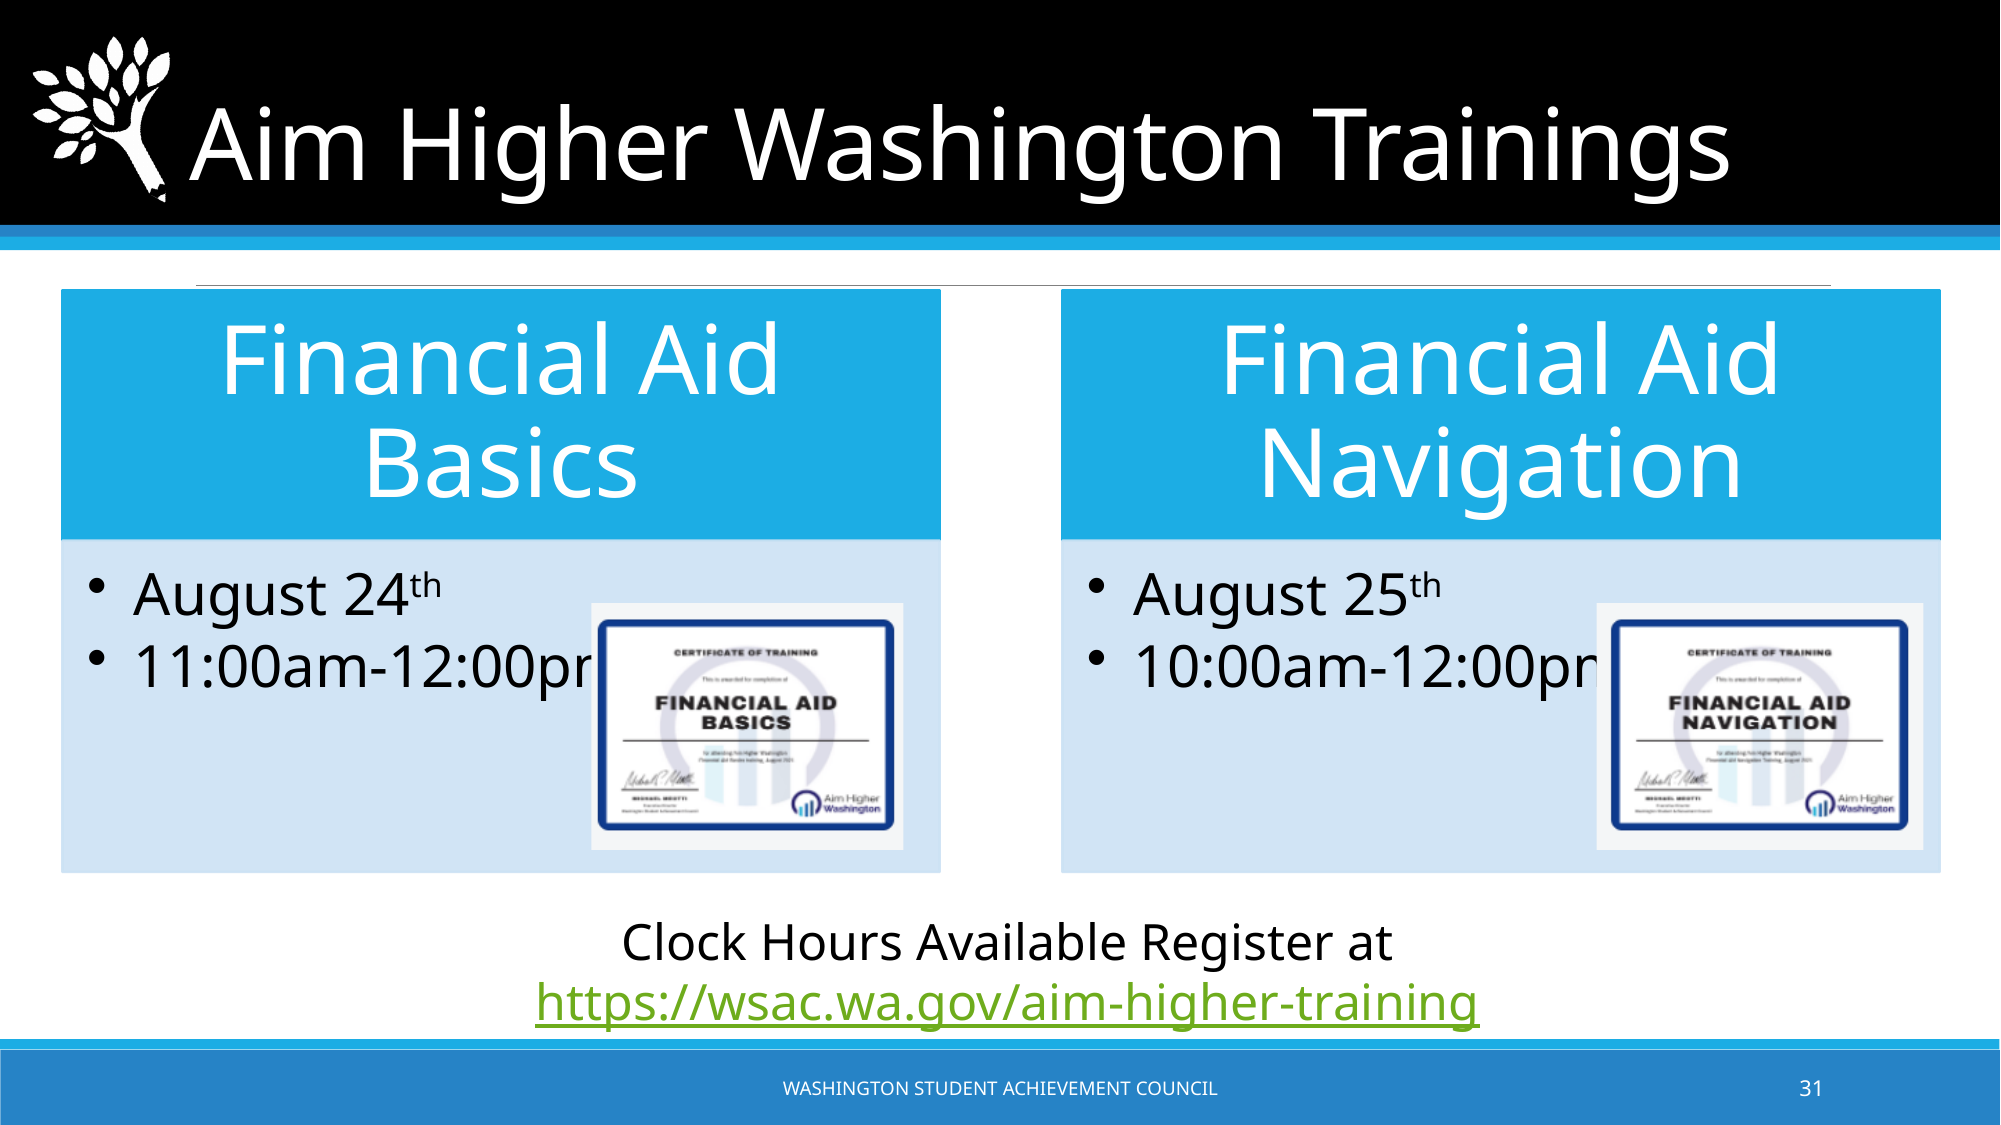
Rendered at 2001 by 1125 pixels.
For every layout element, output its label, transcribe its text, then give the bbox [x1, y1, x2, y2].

text_box Clock Hours Available Register at https://wsac.wa.gov/aim-higher-training [189, 902, 1840, 1046]
picture [1595, 602, 1924, 851]
picture [18, 22, 174, 232]
slide_number 31 [1624, 1059, 1840, 1120]
title Aim Higher Washington Trainings [174, 21, 1825, 209]
footer Washington Student Achievement Council [604, 1059, 1396, 1120]
picture [590, 602, 904, 850]
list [61, 284, 1941, 878]
